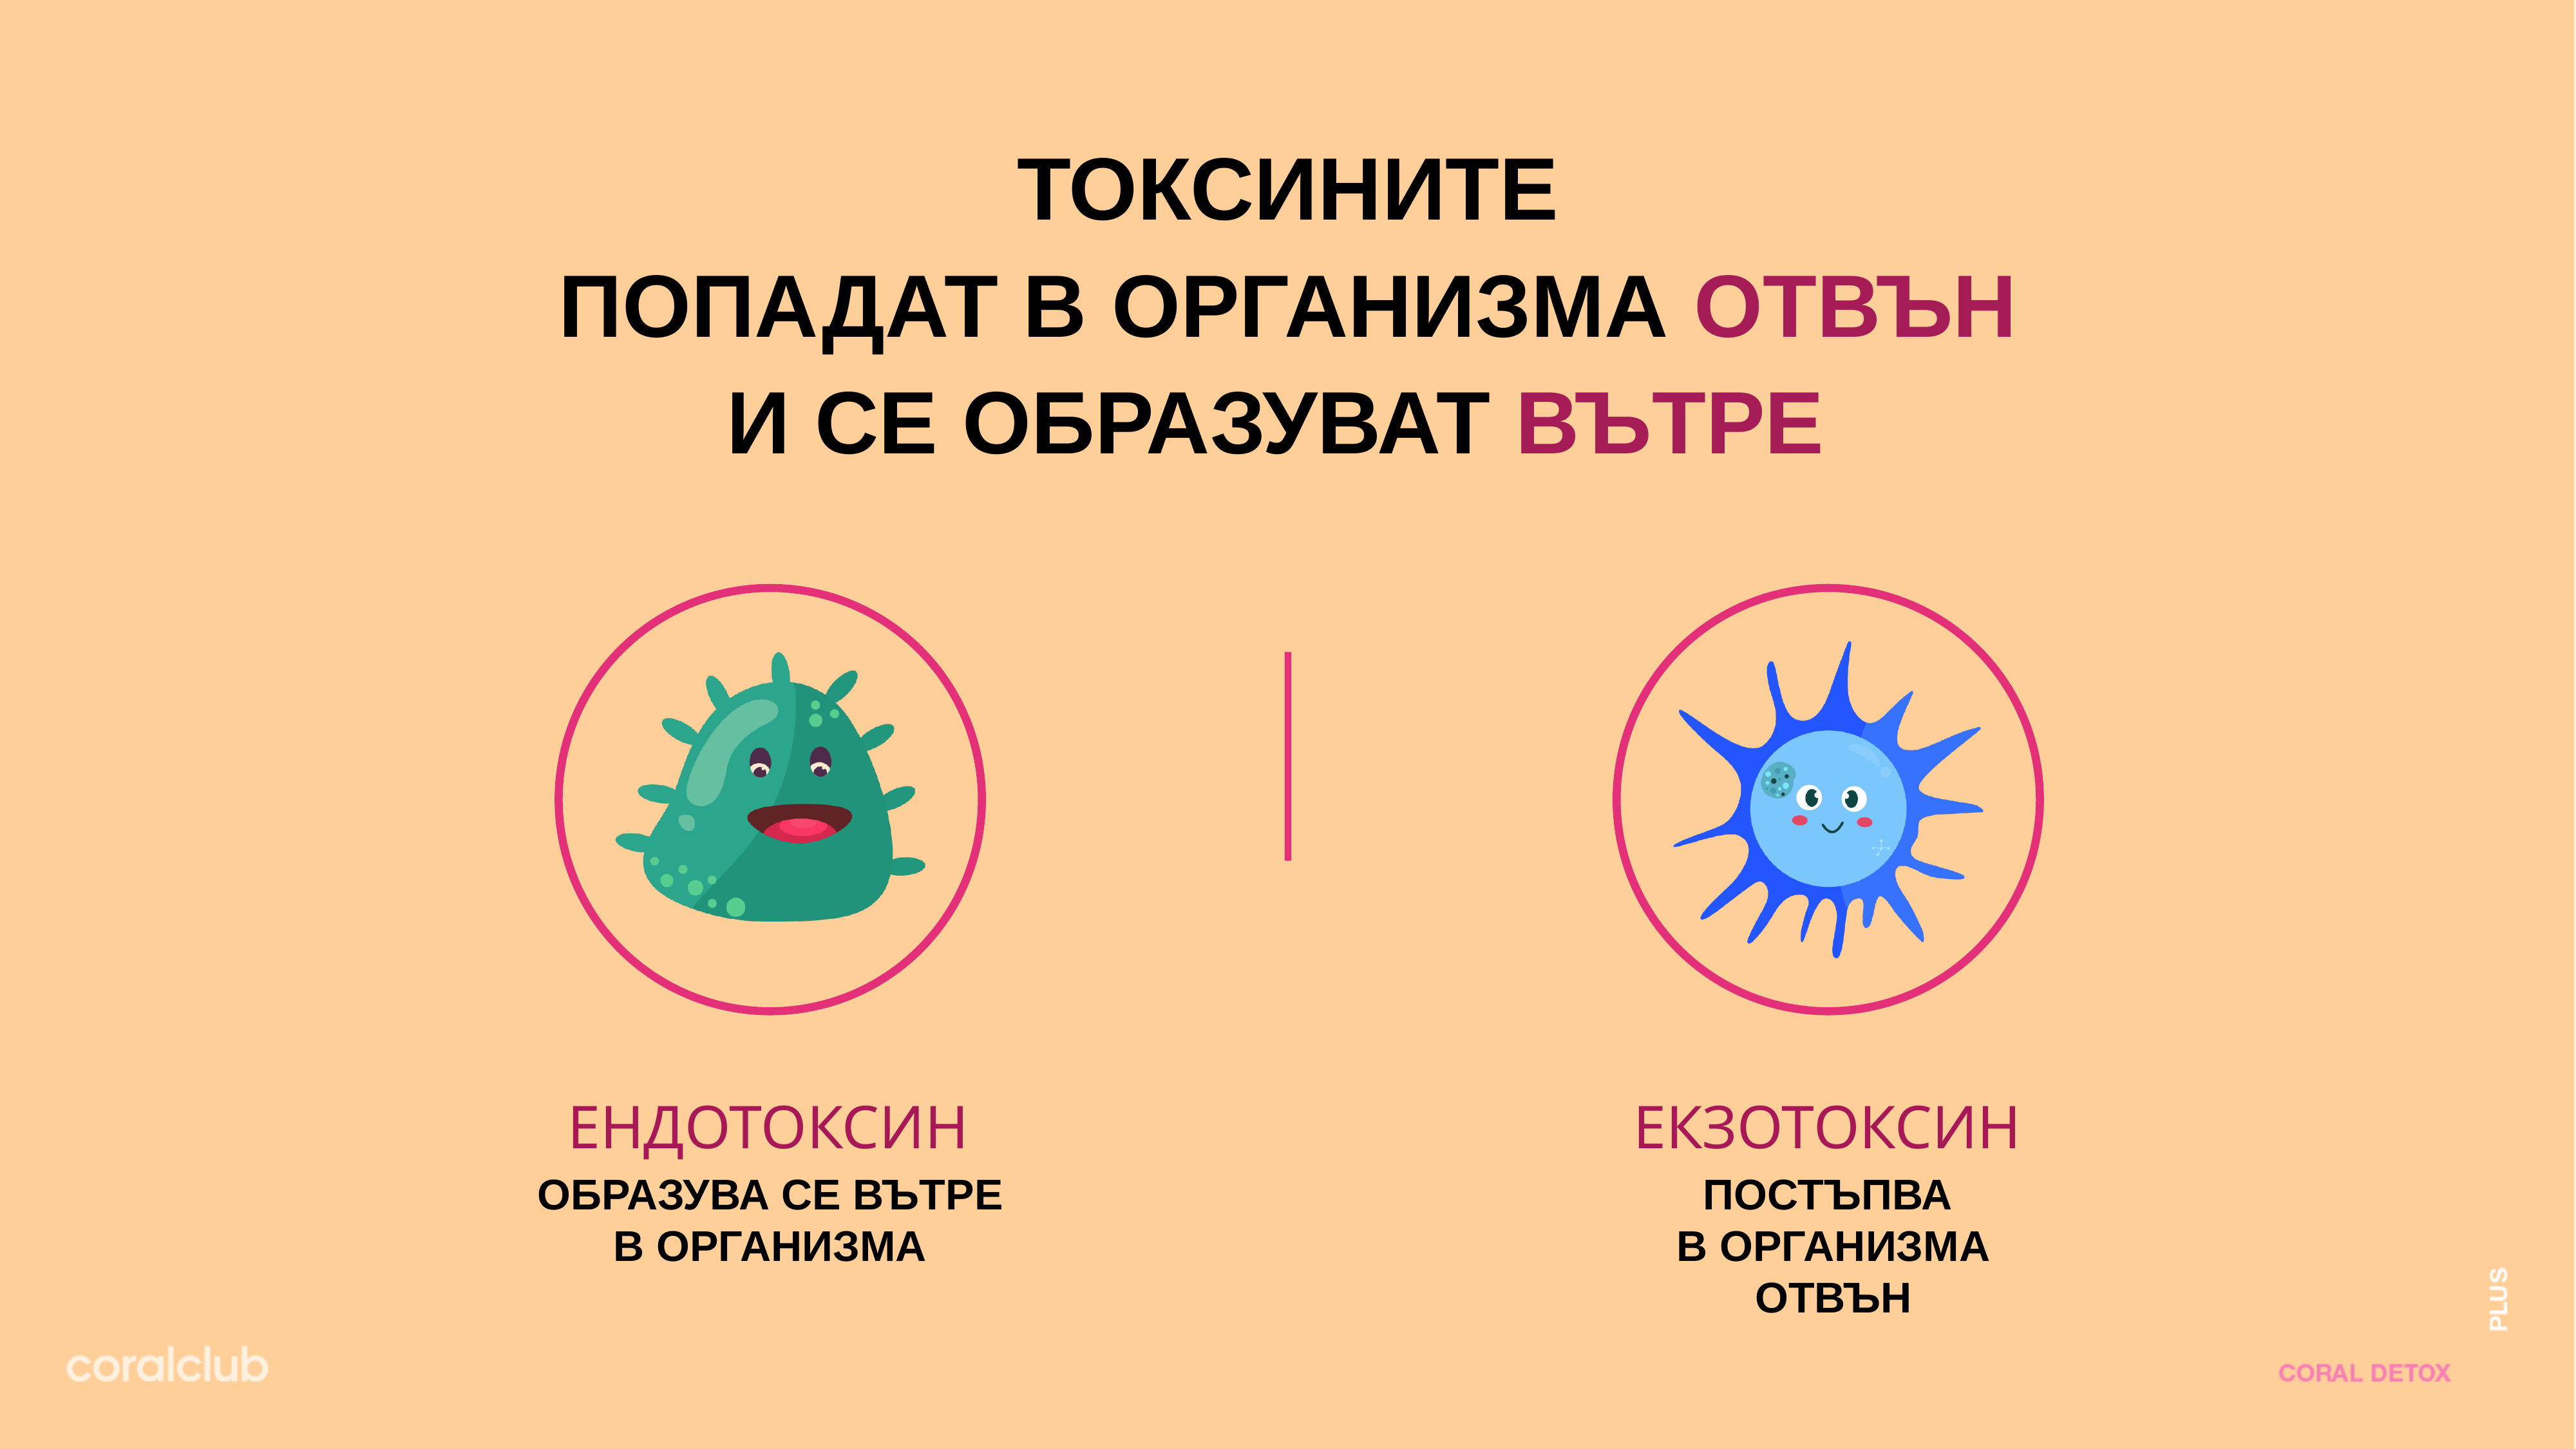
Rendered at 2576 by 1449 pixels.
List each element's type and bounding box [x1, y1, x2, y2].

text_box [558, 587, 982, 1012]
text_box [1616, 587, 2040, 1012]
picture [0, 0, 2576, 1449]
